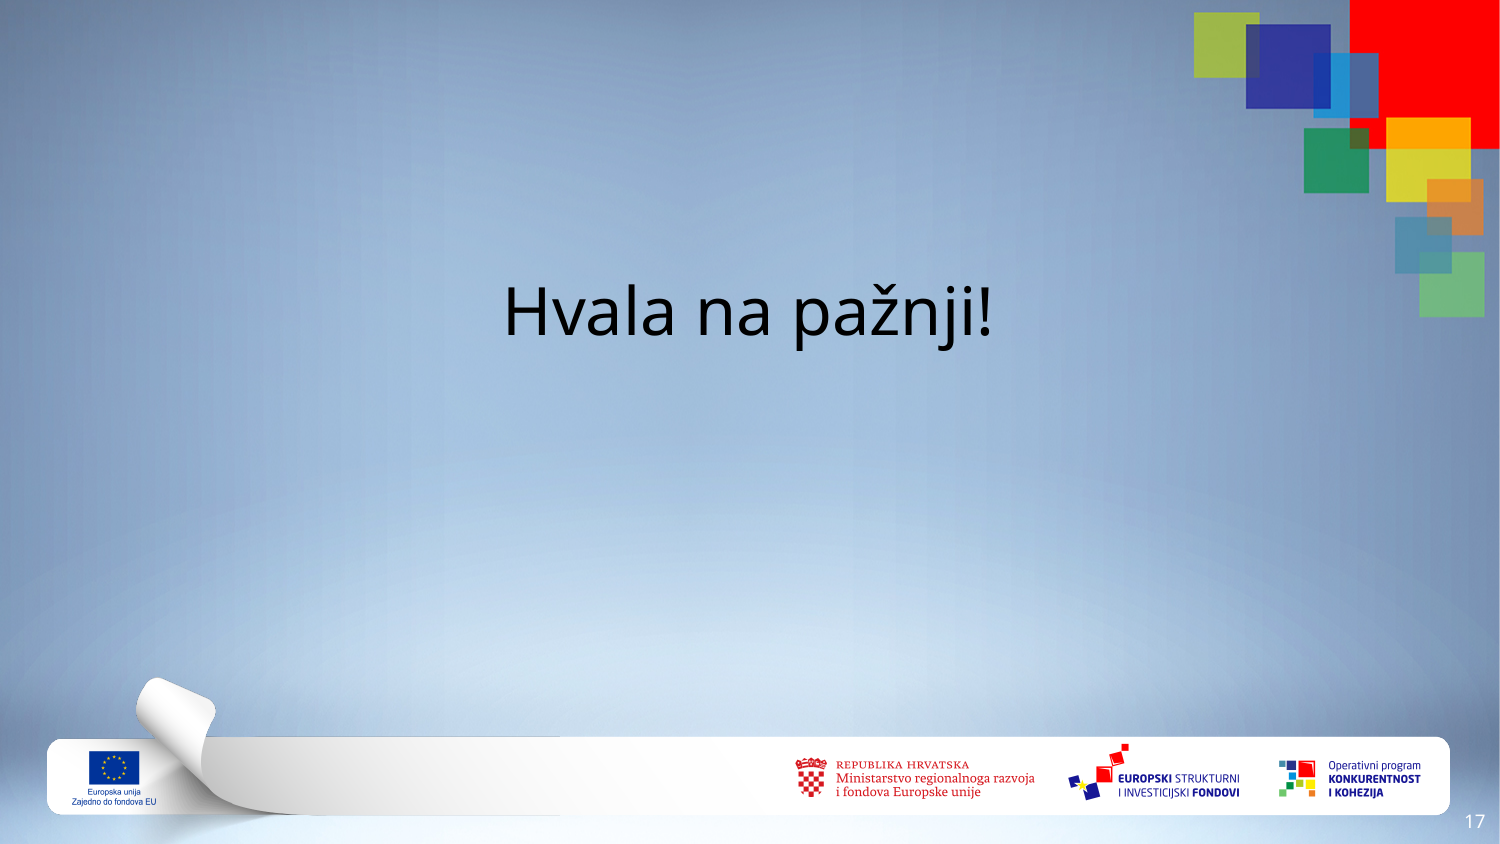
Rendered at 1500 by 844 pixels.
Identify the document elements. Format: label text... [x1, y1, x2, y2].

picture [0, 0, 1500, 844]
list Hvala na pažnji! [84, 112, 1413, 649]
slide_number 16 [1135, 809, 1486, 844]
